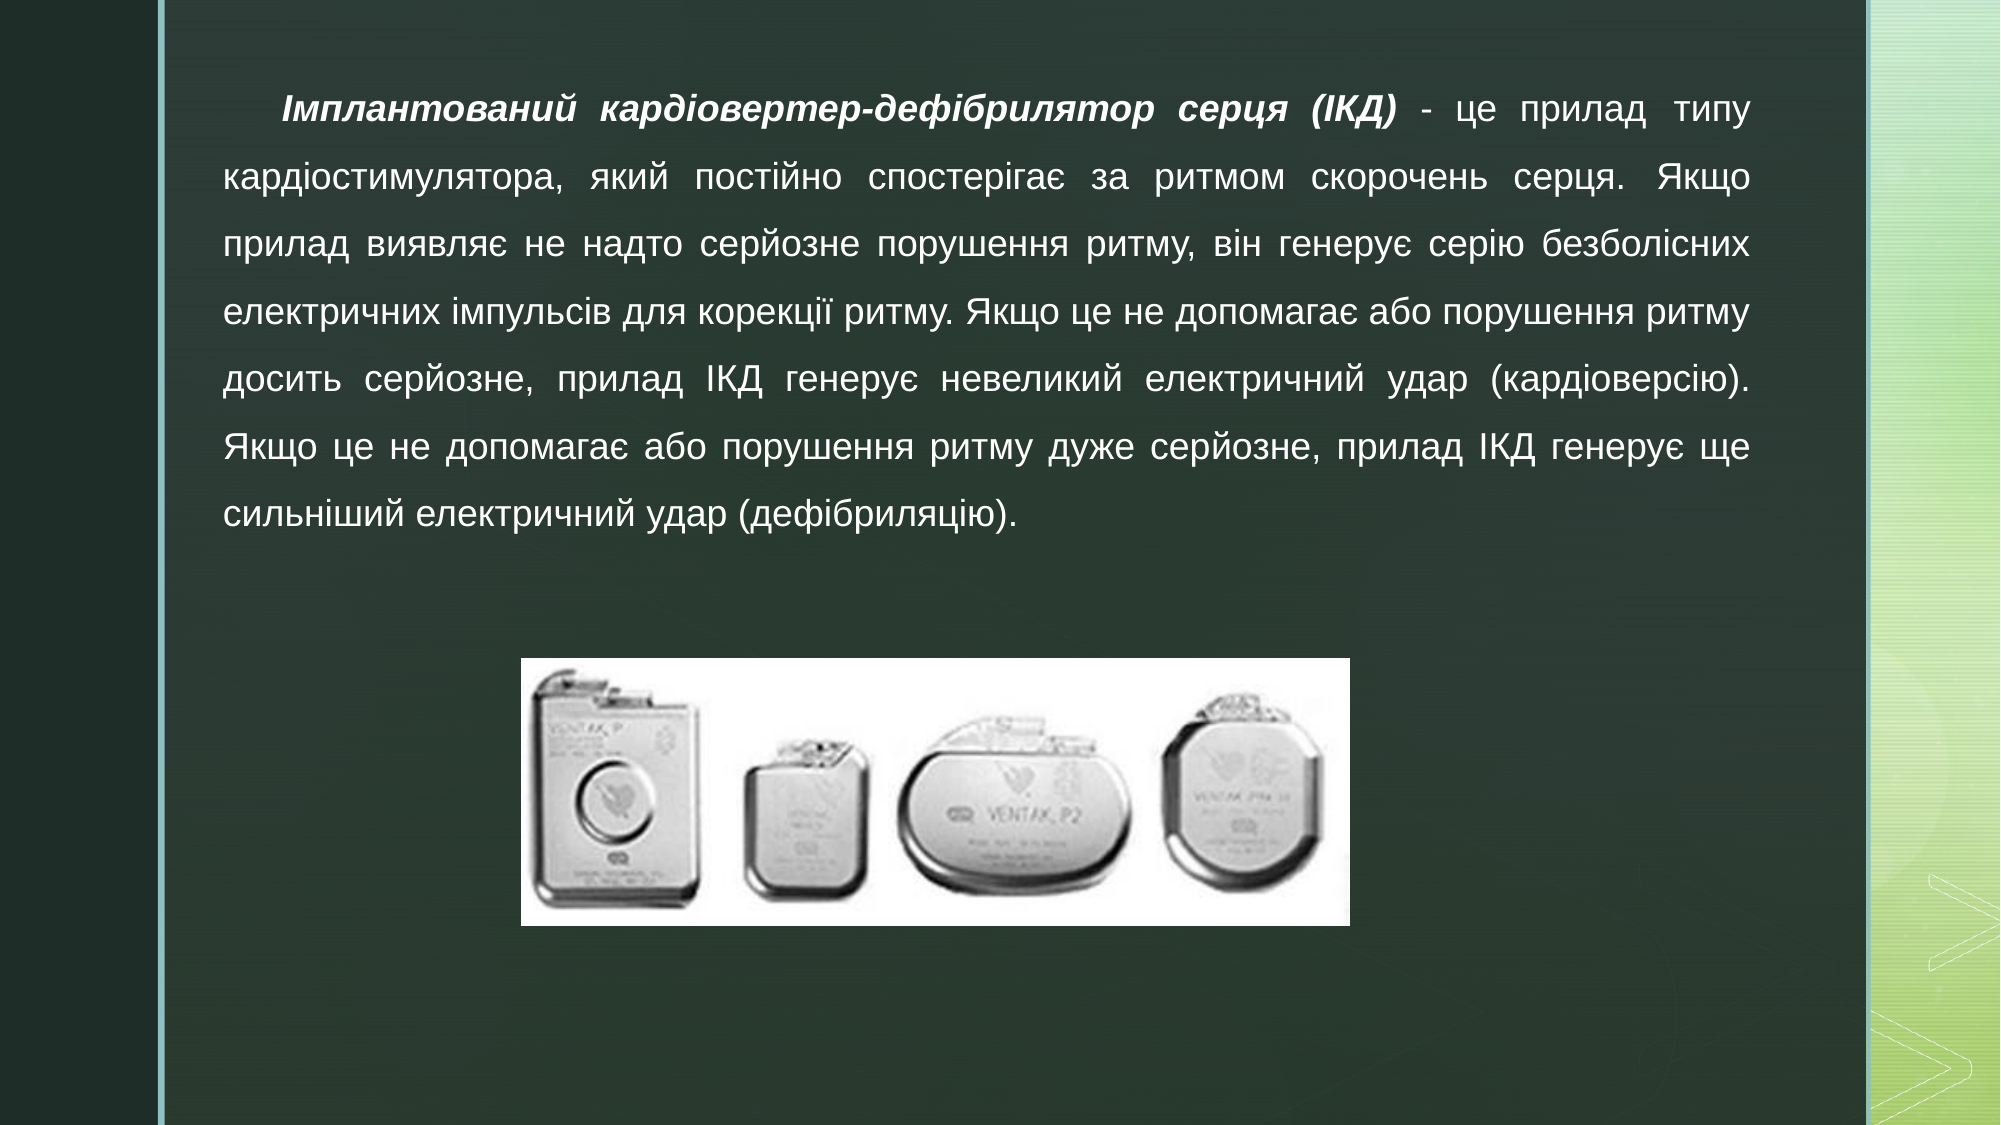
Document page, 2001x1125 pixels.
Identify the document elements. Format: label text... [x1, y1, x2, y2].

text_box Імплантований кардіовертер-дефібрилятор серця (IКД) - це прилад типу кардіостимулятора, який постійно спостерігає за ритмом скорочень серця. Якщо прилад виявляє не надто серйозне порушення ритму, він генерує серію безболісних електричних імпульсів для корекції ритму. Якщо це не допомагає або порушення ритму досить серйозне, прилад IКД генерує невеликий електричний удар (кардіоверсію). Якщо це не допомагає або порушення ритму дуже серйозне, прилад ІКД генерує ще сильніший електричний удар (дефібриляцію). [194, 9, 1834, 542]
picture [521, 658, 1351, 926]
picture [1871, 0, 2001, 1125]
